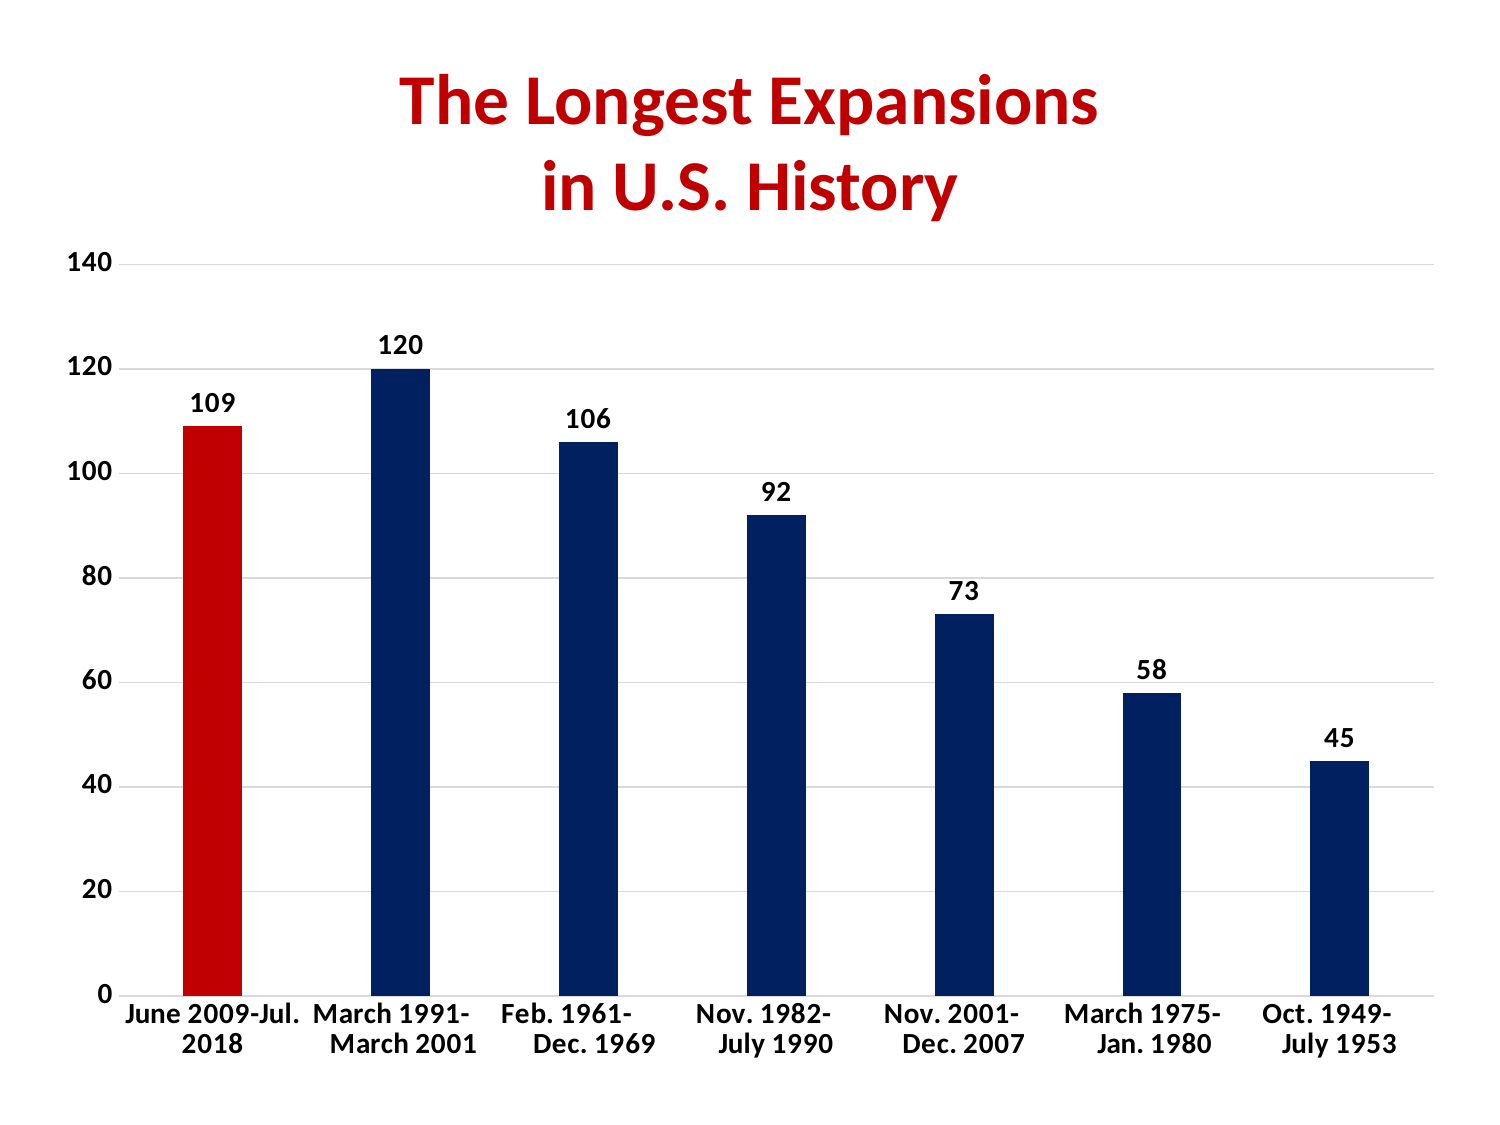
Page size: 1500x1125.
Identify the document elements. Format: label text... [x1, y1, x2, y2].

chart [37, 232, 1463, 1079]
title The Longest Expansions in U.S. History [75, 45, 1425, 230]
